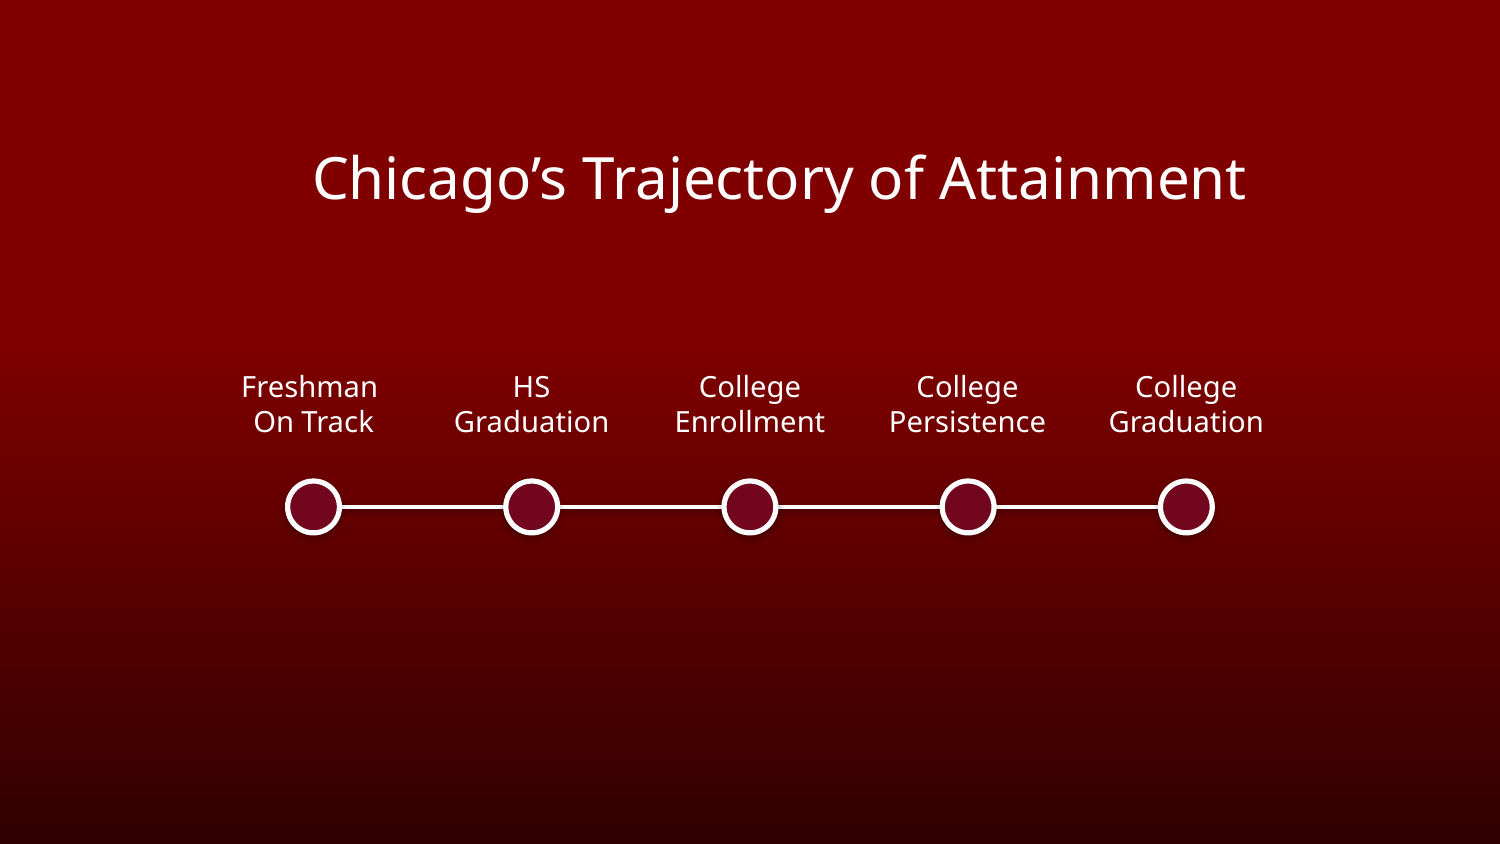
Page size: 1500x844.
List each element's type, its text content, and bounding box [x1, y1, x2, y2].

text_box [506, 515, 558, 534]
text_box [723, 480, 777, 506]
text_box Chicago’s Trajectory of Attainment [287, 133, 1271, 219]
text_box College Persistence [860, 360, 1076, 446]
text_box [942, 515, 994, 534]
text_box HS Graduation [425, 360, 638, 446]
text_box College Graduation [1080, 360, 1293, 446]
text_box [1159, 480, 1214, 534]
text_box College Enrollment [645, 360, 855, 446]
text_box [286, 480, 341, 534]
text_box Freshman On Track [206, 360, 421, 446]
text_box [724, 515, 776, 534]
text_box [941, 480, 995, 506]
text_box [505, 480, 559, 506]
